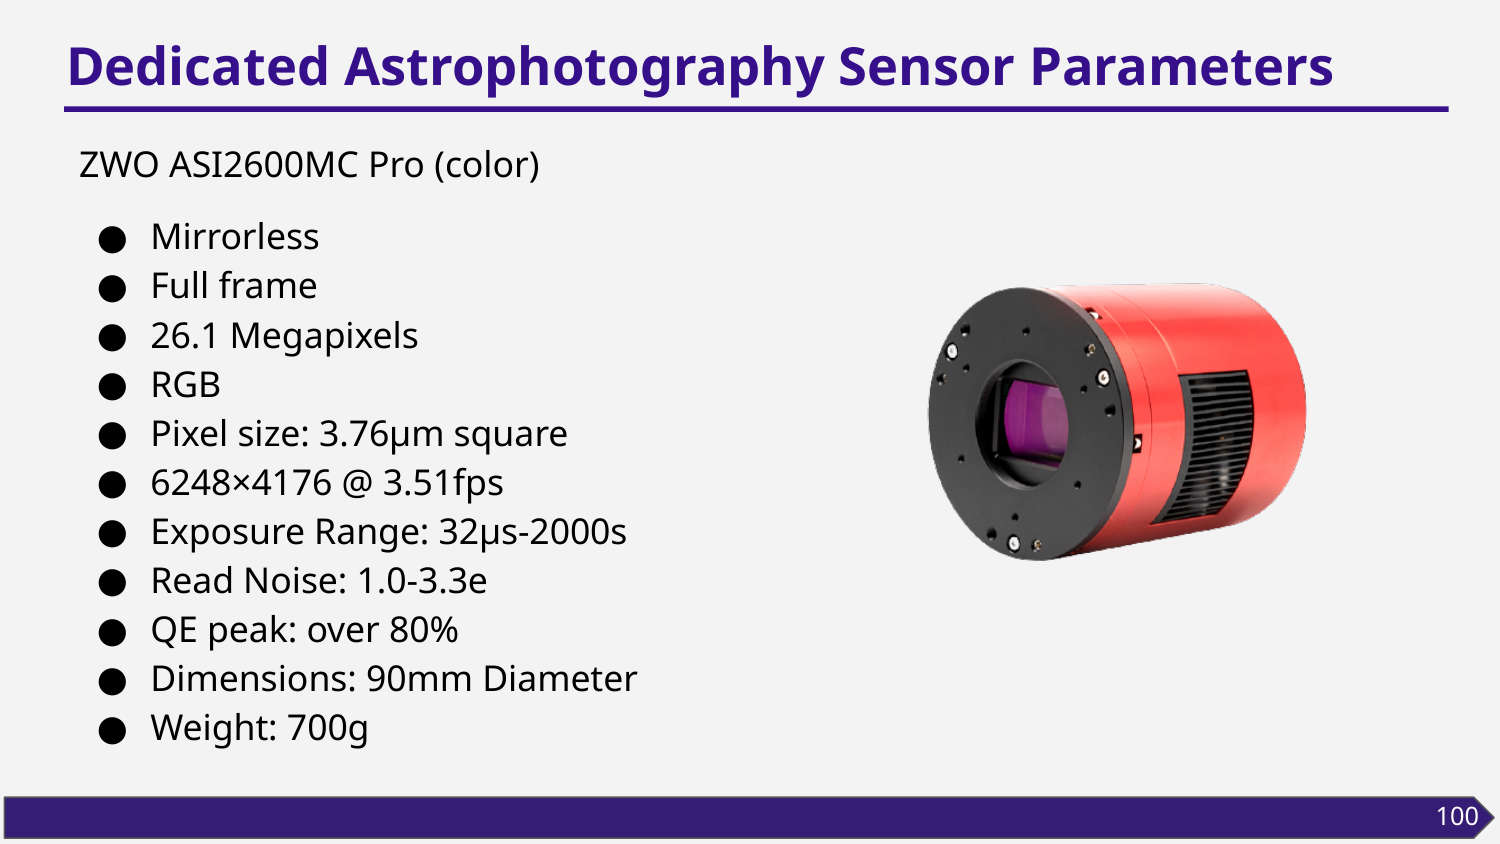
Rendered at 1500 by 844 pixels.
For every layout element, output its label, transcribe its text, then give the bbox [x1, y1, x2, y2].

picture [828, 139, 1391, 701]
slide_number 100 [1404, 785, 1495, 844]
list ZWO ASI2600MC Pro (color) Mirrorless Full frame 26.1 Megapixels RGB Pixel size: 3.76µm square 6248×4176 @ 3.51fps Exposure Range: 32μs-2000s Read Noise: 1.0-3.3e QE peak: over 80% Dimensions: 90mm Diameter Weight: 700g [64, 120, 1462, 765]
title Dedicated Astrophotography Sensor Parameters [51, 18, 1449, 112]
